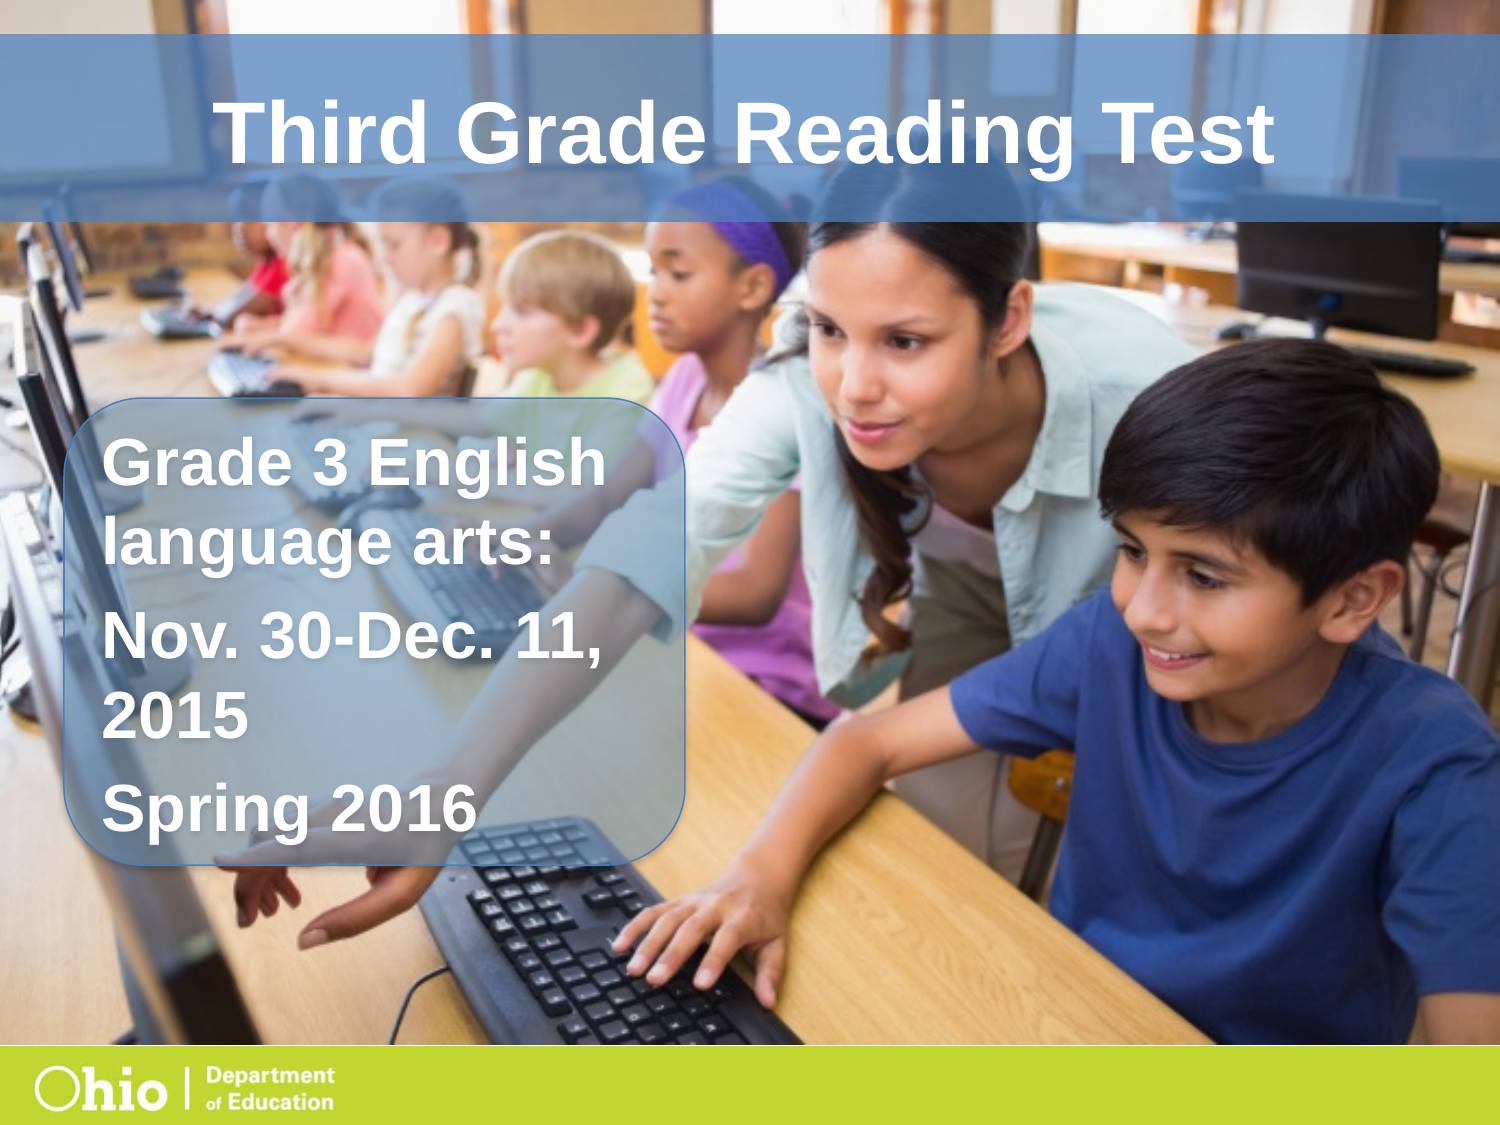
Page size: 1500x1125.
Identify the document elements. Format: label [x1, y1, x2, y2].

list [0, 0, 1500, 1046]
picture [0, 1046, 1500, 1125]
